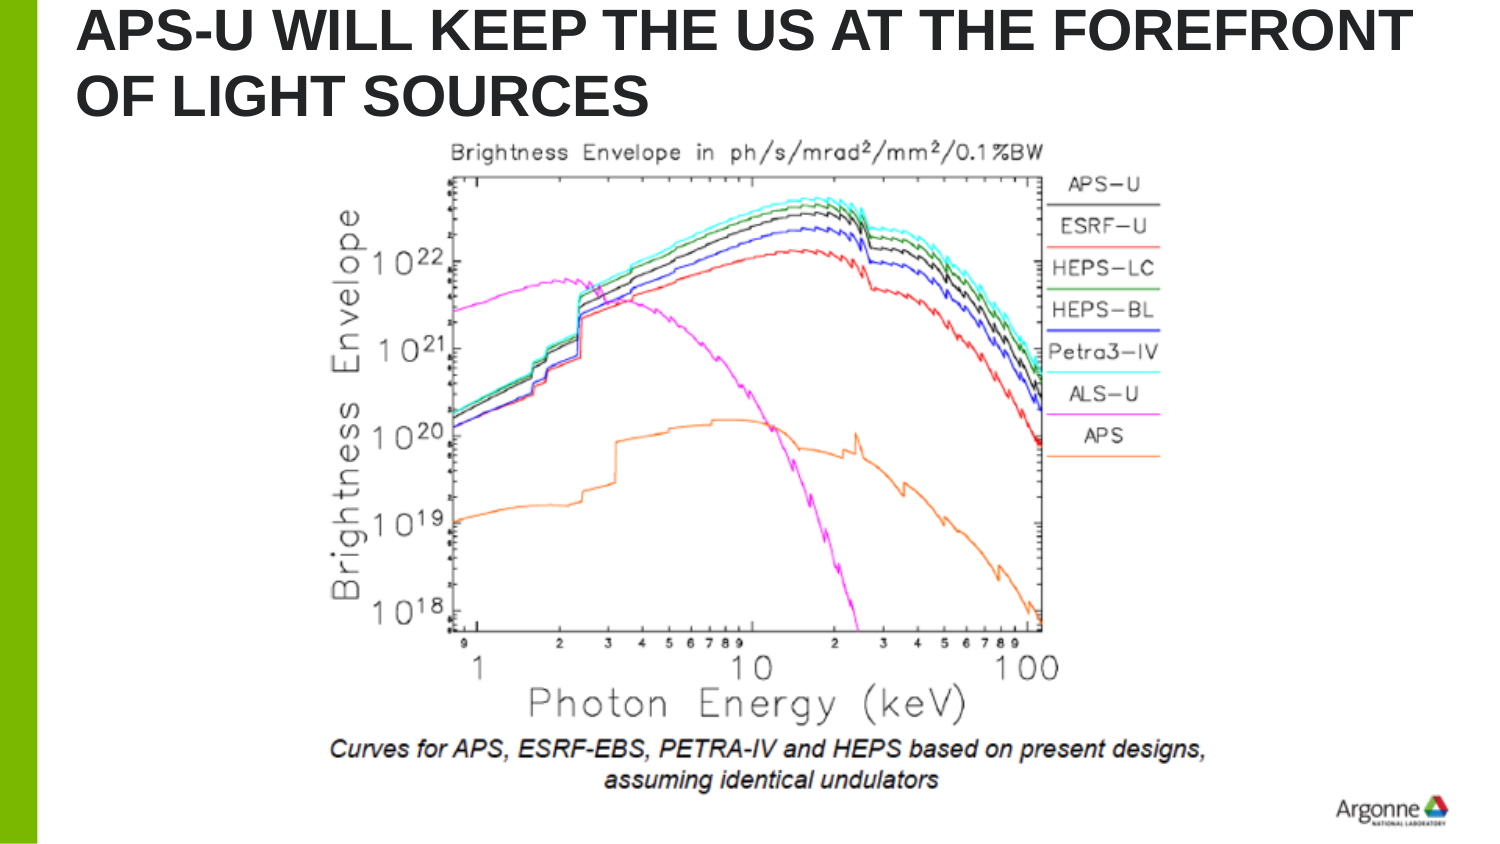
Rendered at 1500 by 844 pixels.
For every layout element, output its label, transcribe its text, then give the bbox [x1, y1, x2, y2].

picture [282, 129, 1221, 801]
title APS-U will keep the US at the forefront of light sources [75, 27, 1449, 130]
picture [1330, 787, 1458, 834]
